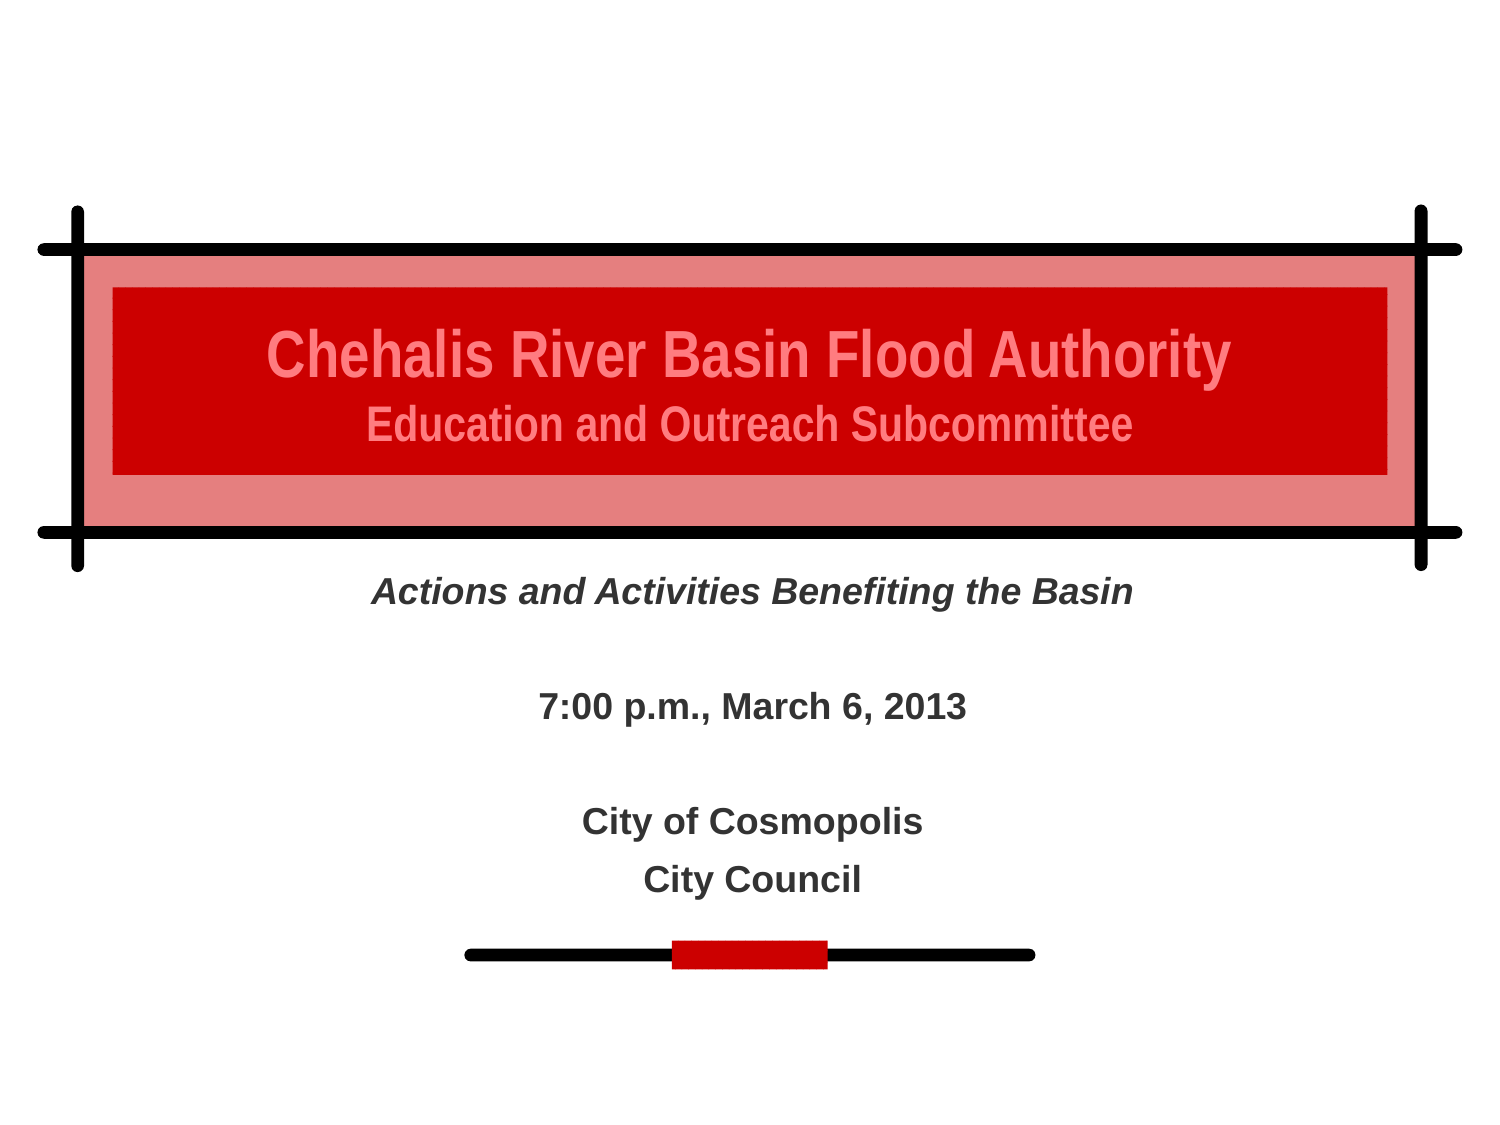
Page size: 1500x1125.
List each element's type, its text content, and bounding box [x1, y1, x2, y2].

subtitle Actions and Activities Benefiting the Basin 7:00 p.m., March 6, 2013 City of Cosmopolis City Council [227, 562, 1278, 888]
title Chehalis River Basin Flood Authority Education and Outreach Subcommittee [112, 287, 1388, 475]
